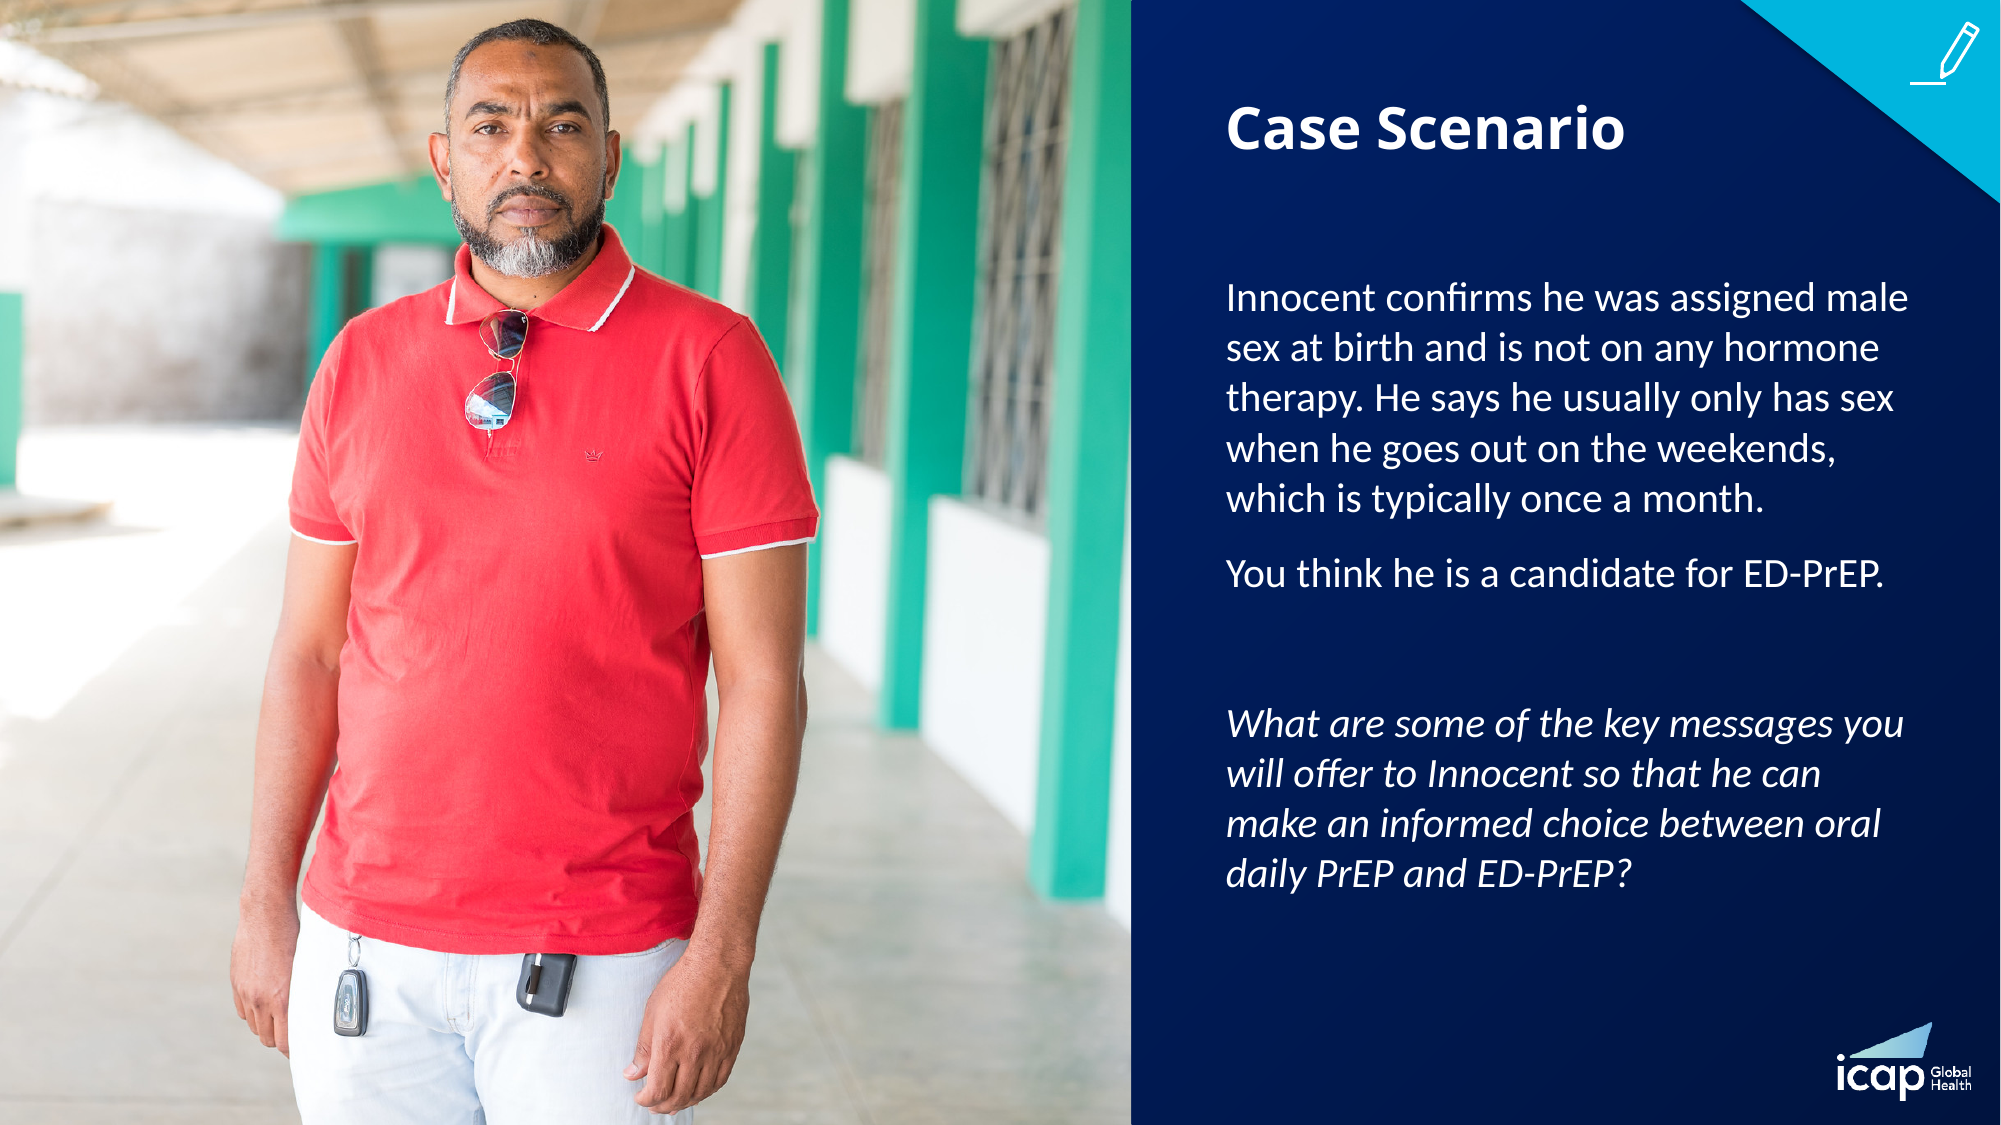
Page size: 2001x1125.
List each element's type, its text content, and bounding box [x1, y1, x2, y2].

list Innocent confirms he was assigned male sex at birth and is not on any hormone therapy. He says he usually only has sex when he goes out on the weekends, which is typically once a month. You think he is a candidate for ED-PrEP. What are some of the key messages you will offer to Innocent so that he can make an informed choice between oral daily PrEP and ED-PrEP? ​ [1210, 262, 1928, 998]
picture [1837, 1022, 1971, 1101]
picture [0, 0, 1132, 1125]
title Case Scenario​ [1210, 83, 1928, 223]
text_box [1739, 0, 2000, 205]
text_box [1909, 22, 1979, 84]
